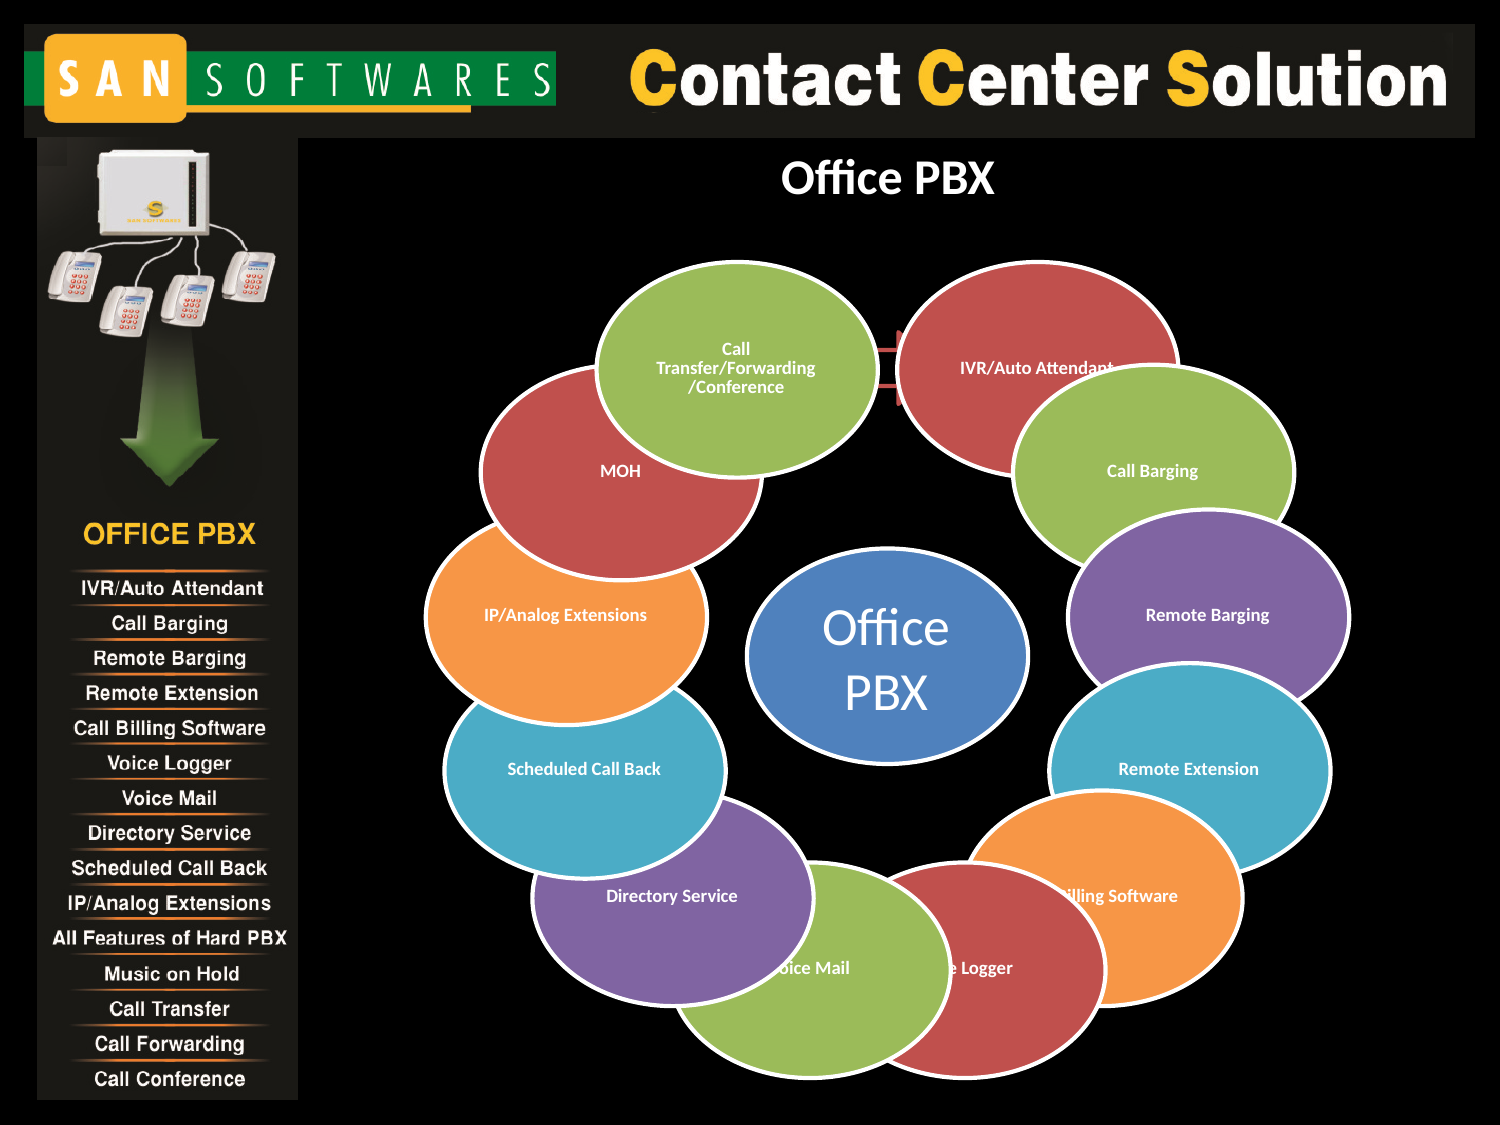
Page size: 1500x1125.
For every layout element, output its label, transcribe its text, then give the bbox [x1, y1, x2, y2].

text_box Office PBX [766, 147, 1010, 213]
picture [24, 24, 1476, 1101]
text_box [324, 224, 1451, 1088]
